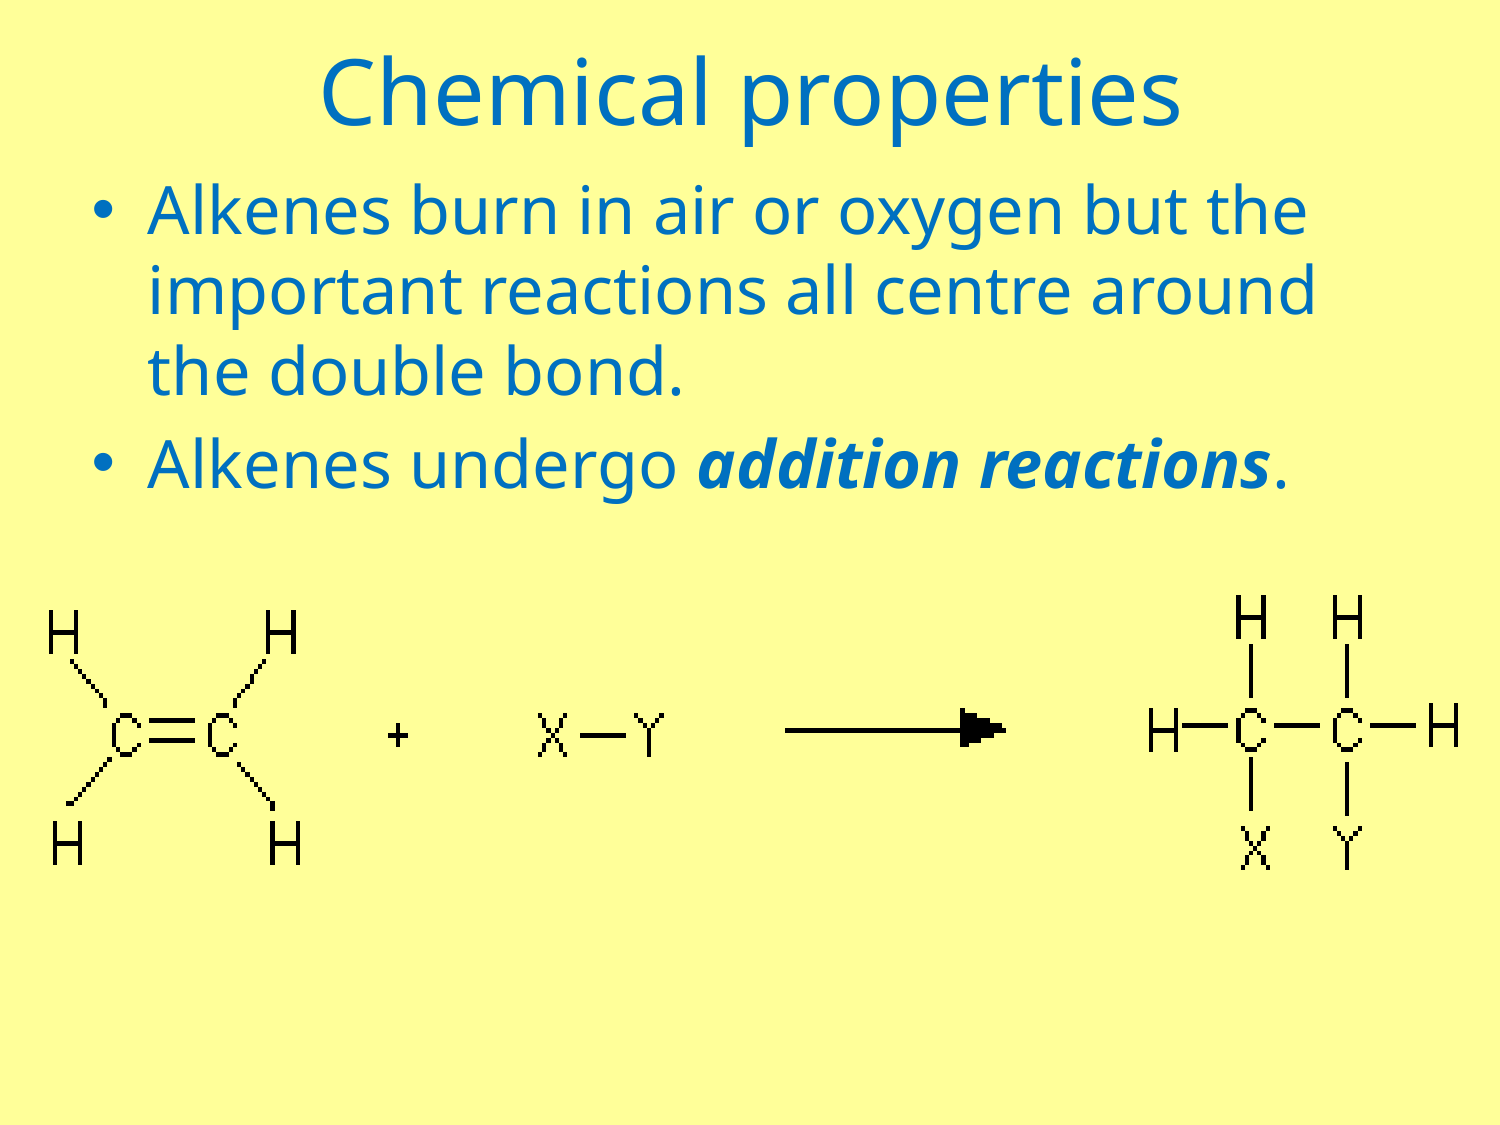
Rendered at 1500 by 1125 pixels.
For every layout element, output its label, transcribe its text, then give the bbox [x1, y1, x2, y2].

list Alkenes burn in air or oxygen but the important reactions all centre around the double bond. Alkenes undergo addition reactions. [76, 160, 1427, 584]
title Chemical properties [76, 0, 1427, 160]
picture [40, 585, 1471, 906]
